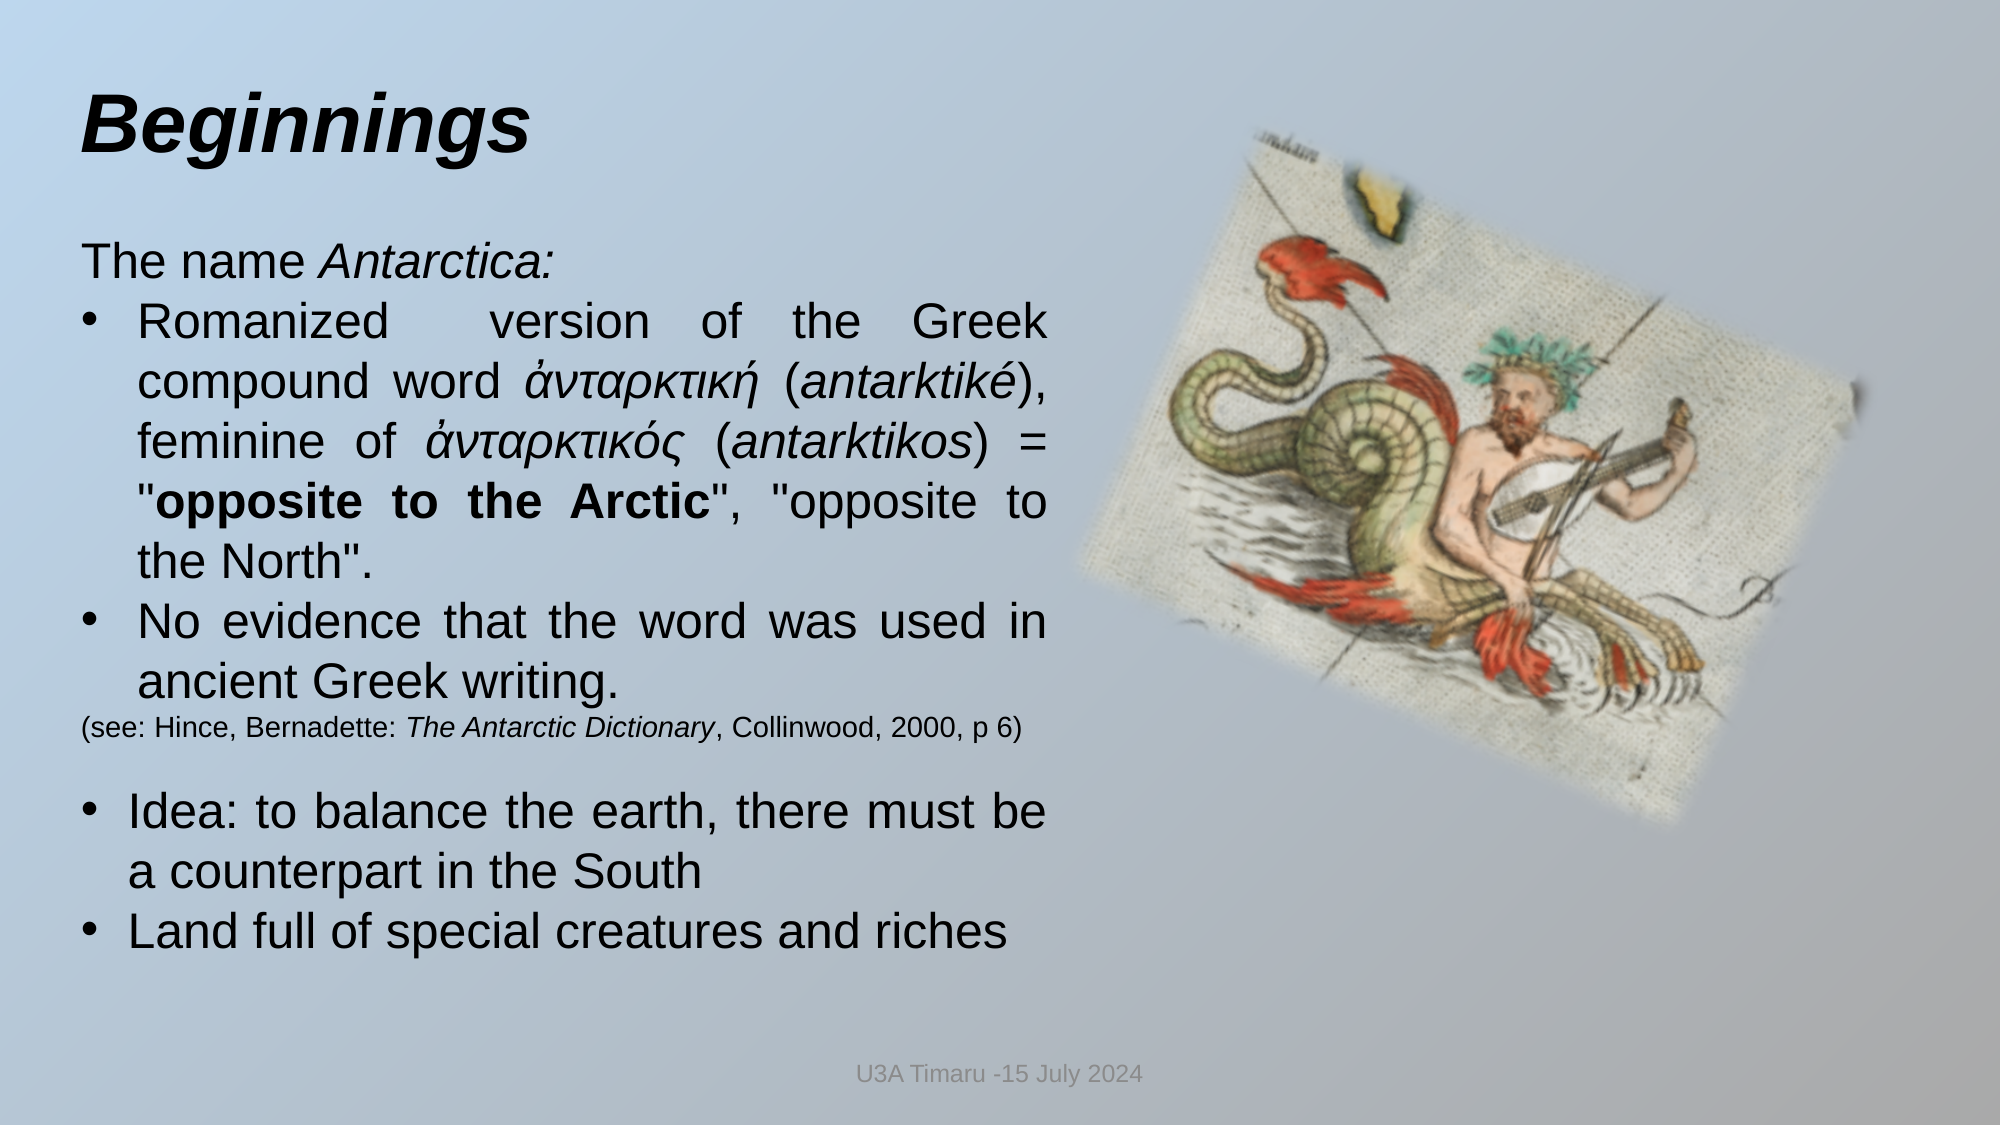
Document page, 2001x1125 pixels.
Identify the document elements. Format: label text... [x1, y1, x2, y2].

text_box Beginnings [66, 61, 693, 176]
footer U3A Timaru -15 July 2024 [662, 1042, 1338, 1103]
text_box The name Antarctica: Romanized version of the Greek compound word ἀνταρκτική (antarktiké), feminine of ἀνταρκτικός (antarktikos) = "opposite to the Arctic", "opposite to the North". No evidence that the word was used in ancient Greek writing. (see: Hince, Bernadette: The Antarctic Dictionary, Collinwood, 2000, p 6) Idea: to balance the earth, there must be a counterpart in the South Land full of special creatures and riches [66, 221, 1063, 966]
picture [1092, 148, 1846, 811]
